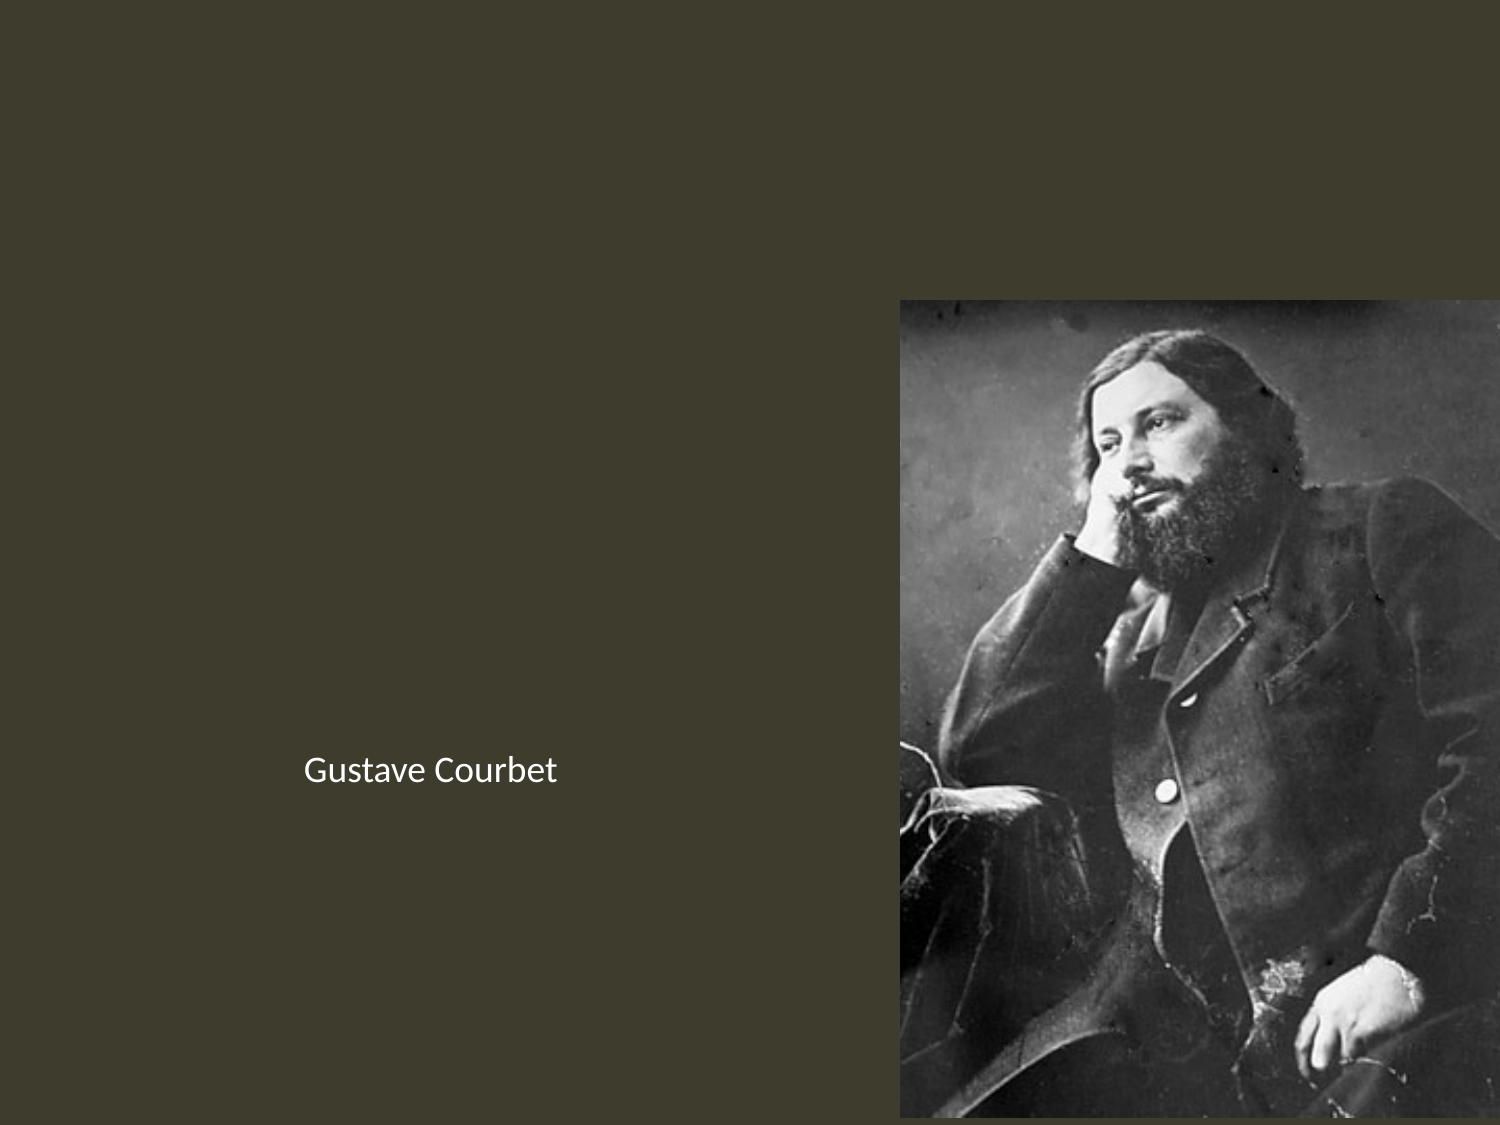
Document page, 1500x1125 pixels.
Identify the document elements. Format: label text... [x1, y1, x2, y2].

picture [899, 300, 1500, 1118]
text_box Gustave Courbet [289, 737, 573, 798]
